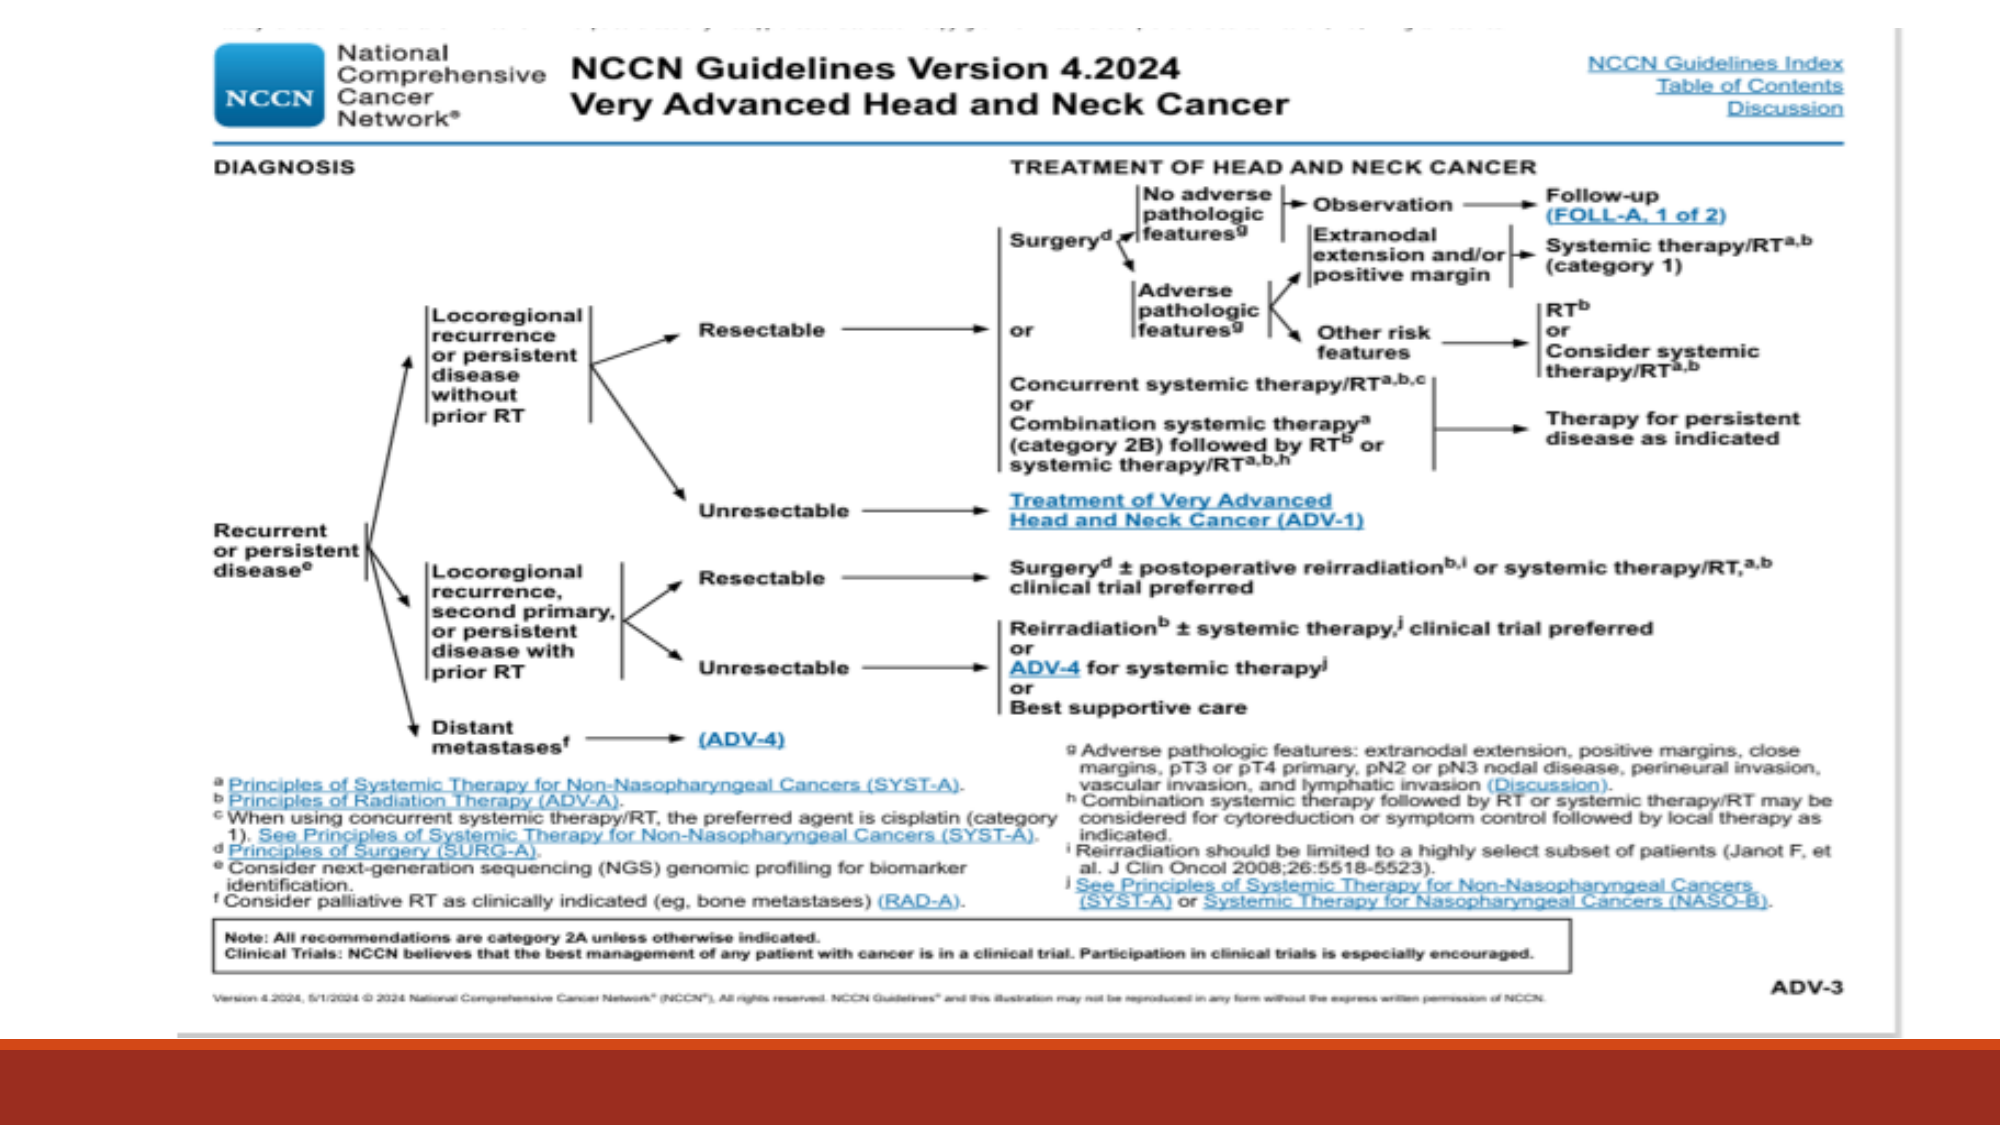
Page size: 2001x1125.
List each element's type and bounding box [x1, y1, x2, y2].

list [166, 27, 1923, 1038]
